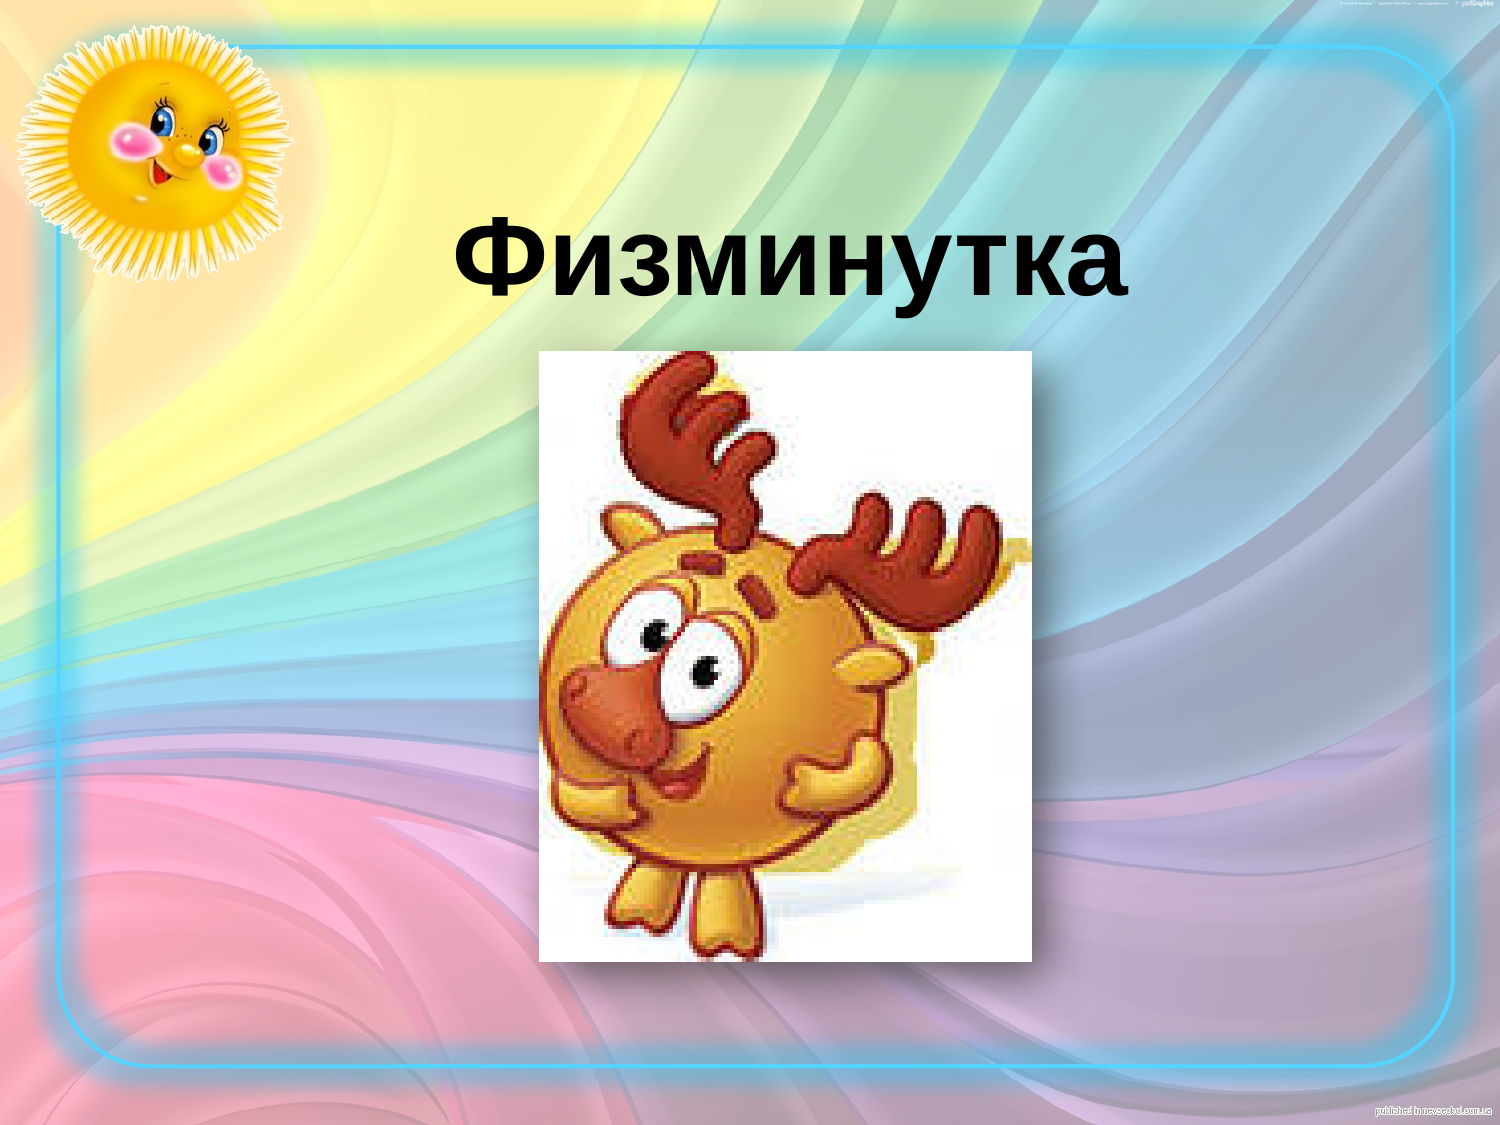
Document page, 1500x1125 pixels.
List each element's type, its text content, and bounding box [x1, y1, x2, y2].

picture [538, 351, 1032, 962]
picture [11, 11, 340, 340]
text_box Физминутка [437, 175, 1144, 326]
